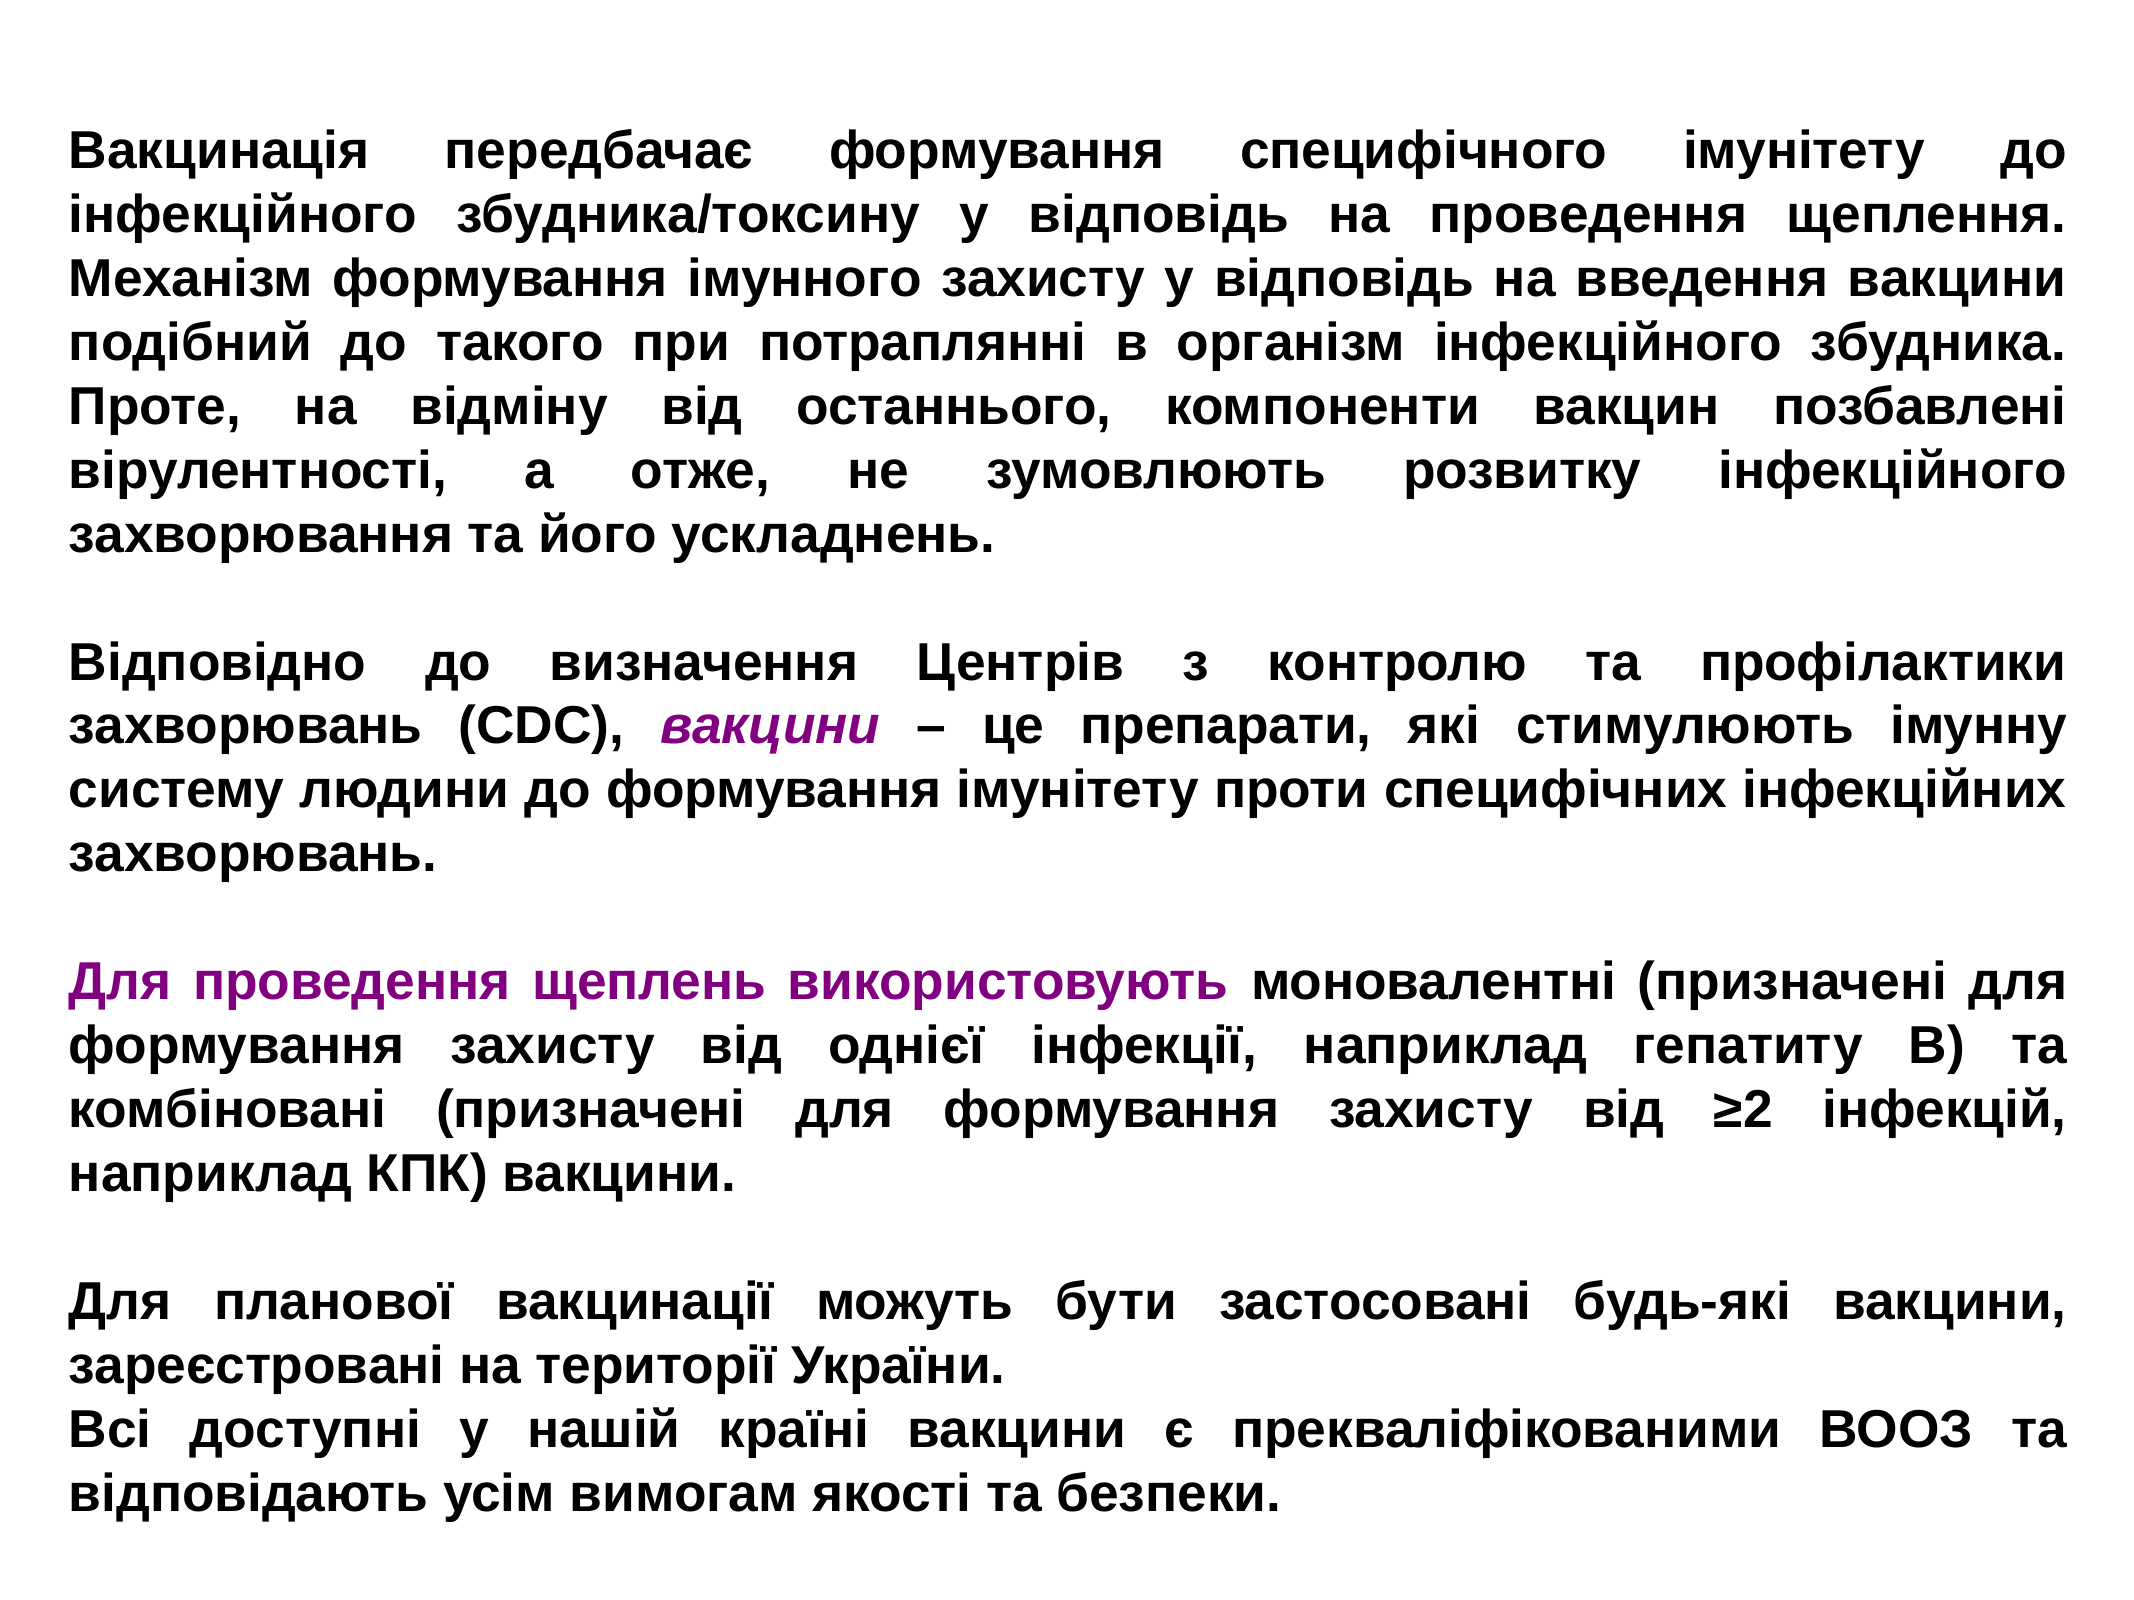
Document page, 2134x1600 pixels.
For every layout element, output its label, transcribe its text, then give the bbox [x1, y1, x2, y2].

text_box Вакцинація передбачає формування специфічного імунітету до інфекційного збудника/токсину у відповідь на проведення щеплення. Механізм формування імунного захисту у відповідь на введення вакцини подібний до такого при потраплянні в організм інфекційного збудника. Проте, на відміну від останнього, компоненти вакцин позбавлені вірулентності, а отже, не зумовлюють розвитку інфекційного захворювання та його ускладнень. Відповідно до визначення Центрів з контролю та профілактики захворювань (CDC), вакцини – ​це препарати, які стимулюють імунну систему людини до формування імунітету проти специфічних інфекційних захворювань. Для проведення щеплень використовують моновалентні (призначені для формування захисту від однієї інфекції, наприклад гепатиту В) та комбіновані (призначені для формування захисту від ≥2 інфекцій, наприклад КПК) вакцини. Для планової вакцинації можуть бути застосовані будь-які вакцини, зареєстровані на території України. Всі доступні у нашій країні вакцини є прекваліфікованими ВООЗ та відповідають усім вимогам якості та безпеки. [54, 107, 2083, 1530]
